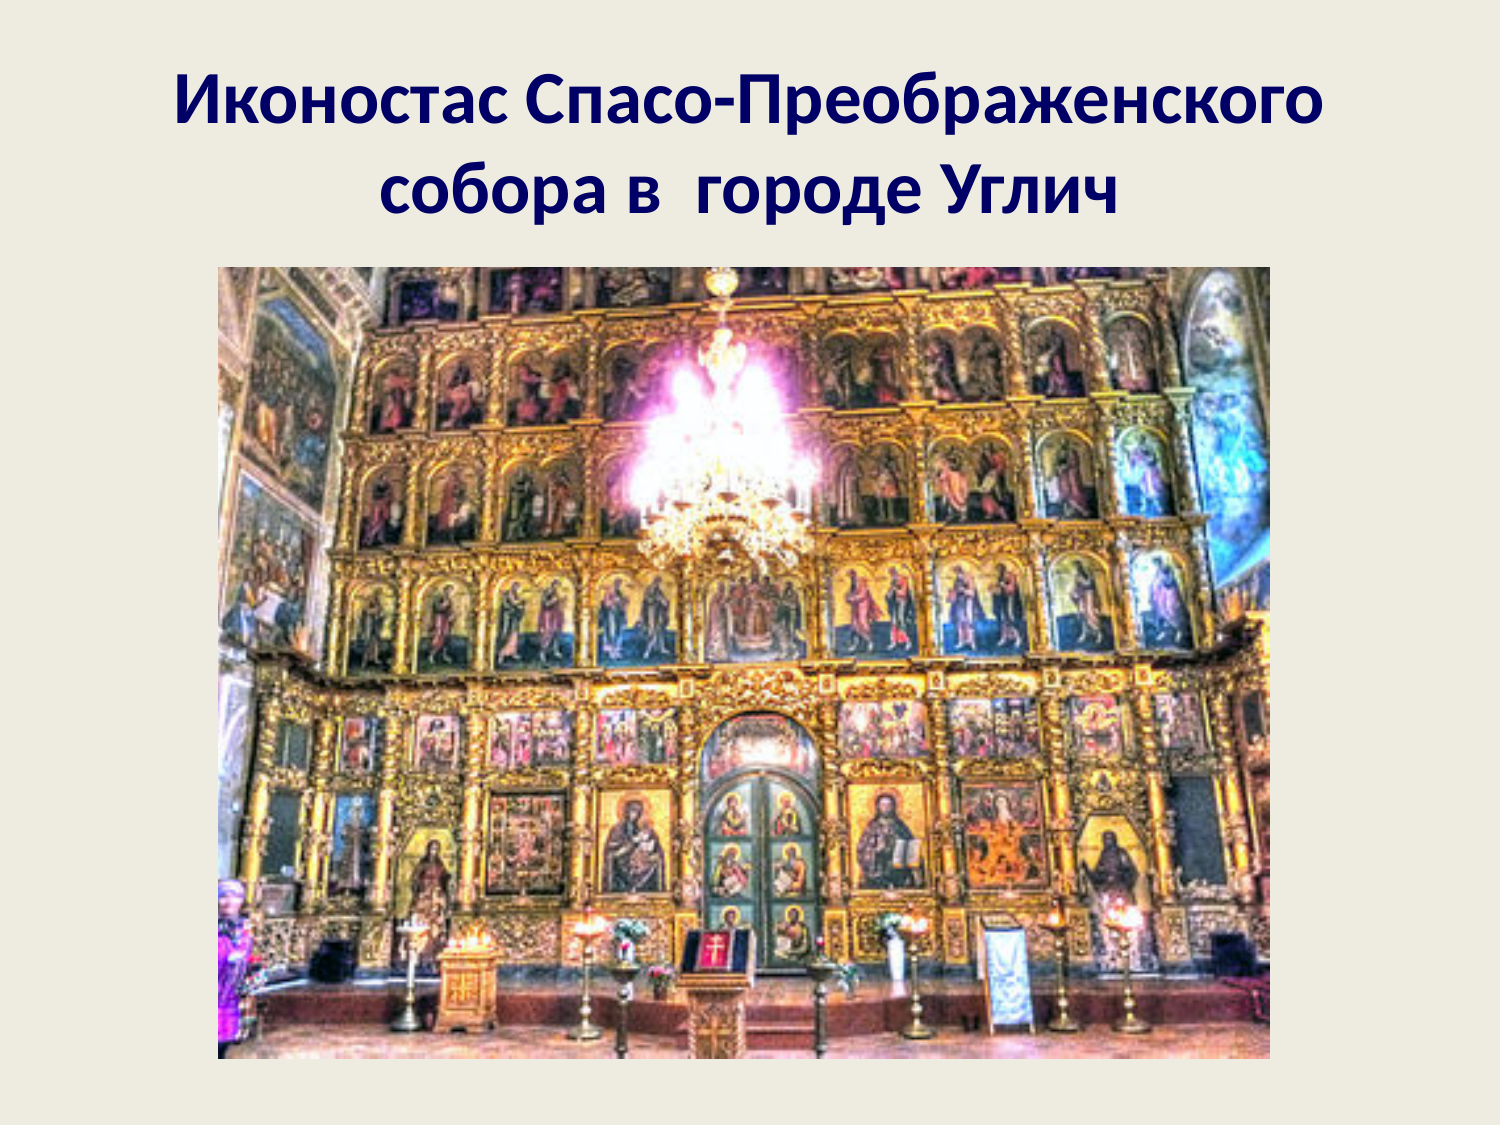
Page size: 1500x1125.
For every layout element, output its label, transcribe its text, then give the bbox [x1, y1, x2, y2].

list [218, 266, 1270, 1059]
title Иконостас Спасо-Преображенского собора в городе Углич [75, 45, 1425, 233]
